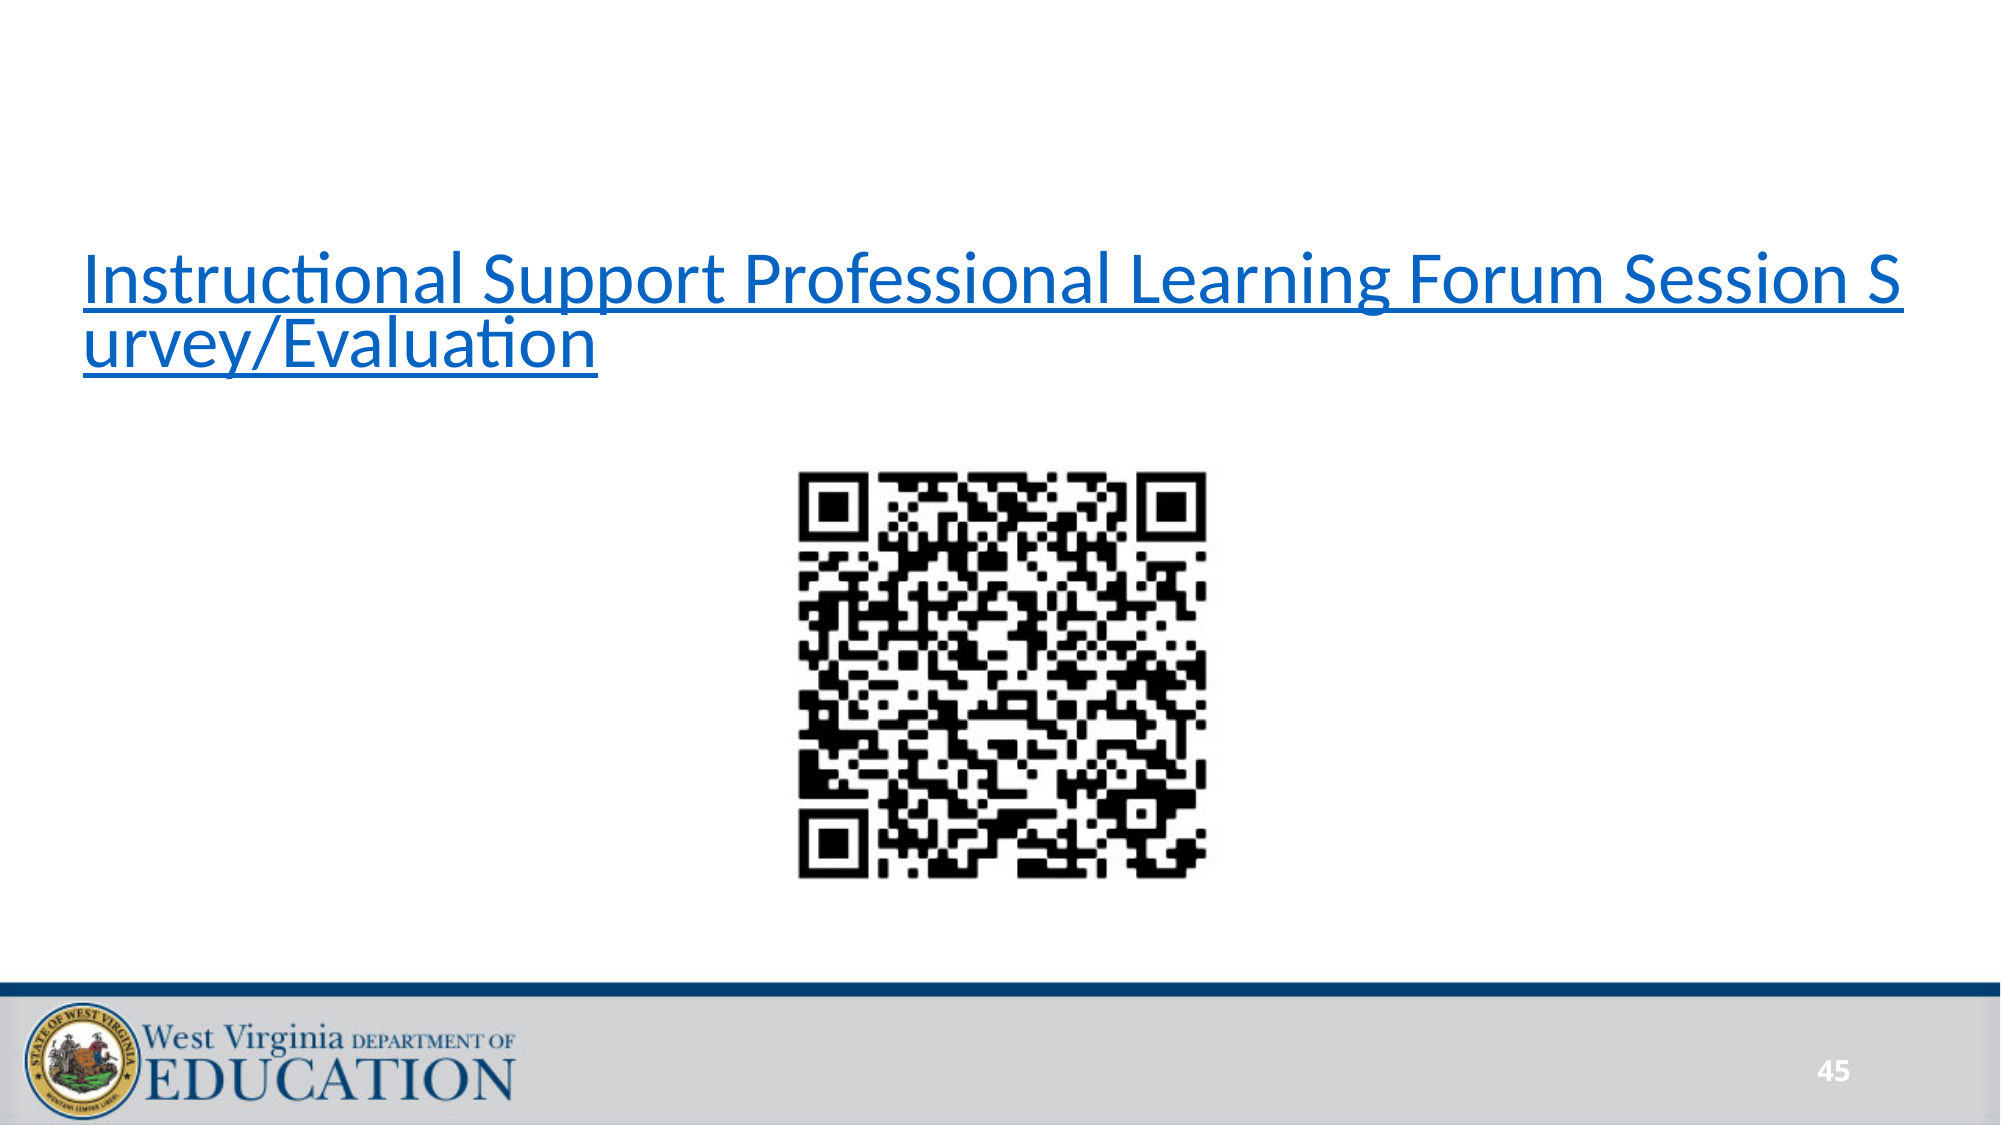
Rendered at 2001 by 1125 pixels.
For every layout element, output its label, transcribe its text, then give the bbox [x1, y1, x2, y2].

picture [0, 0, 2001, 1125]
slide_number 45 [1738, 1042, 1931, 1103]
list Instructional Support Professional Learning Forum Session Survey/Evaluation [67, 231, 1933, 912]
